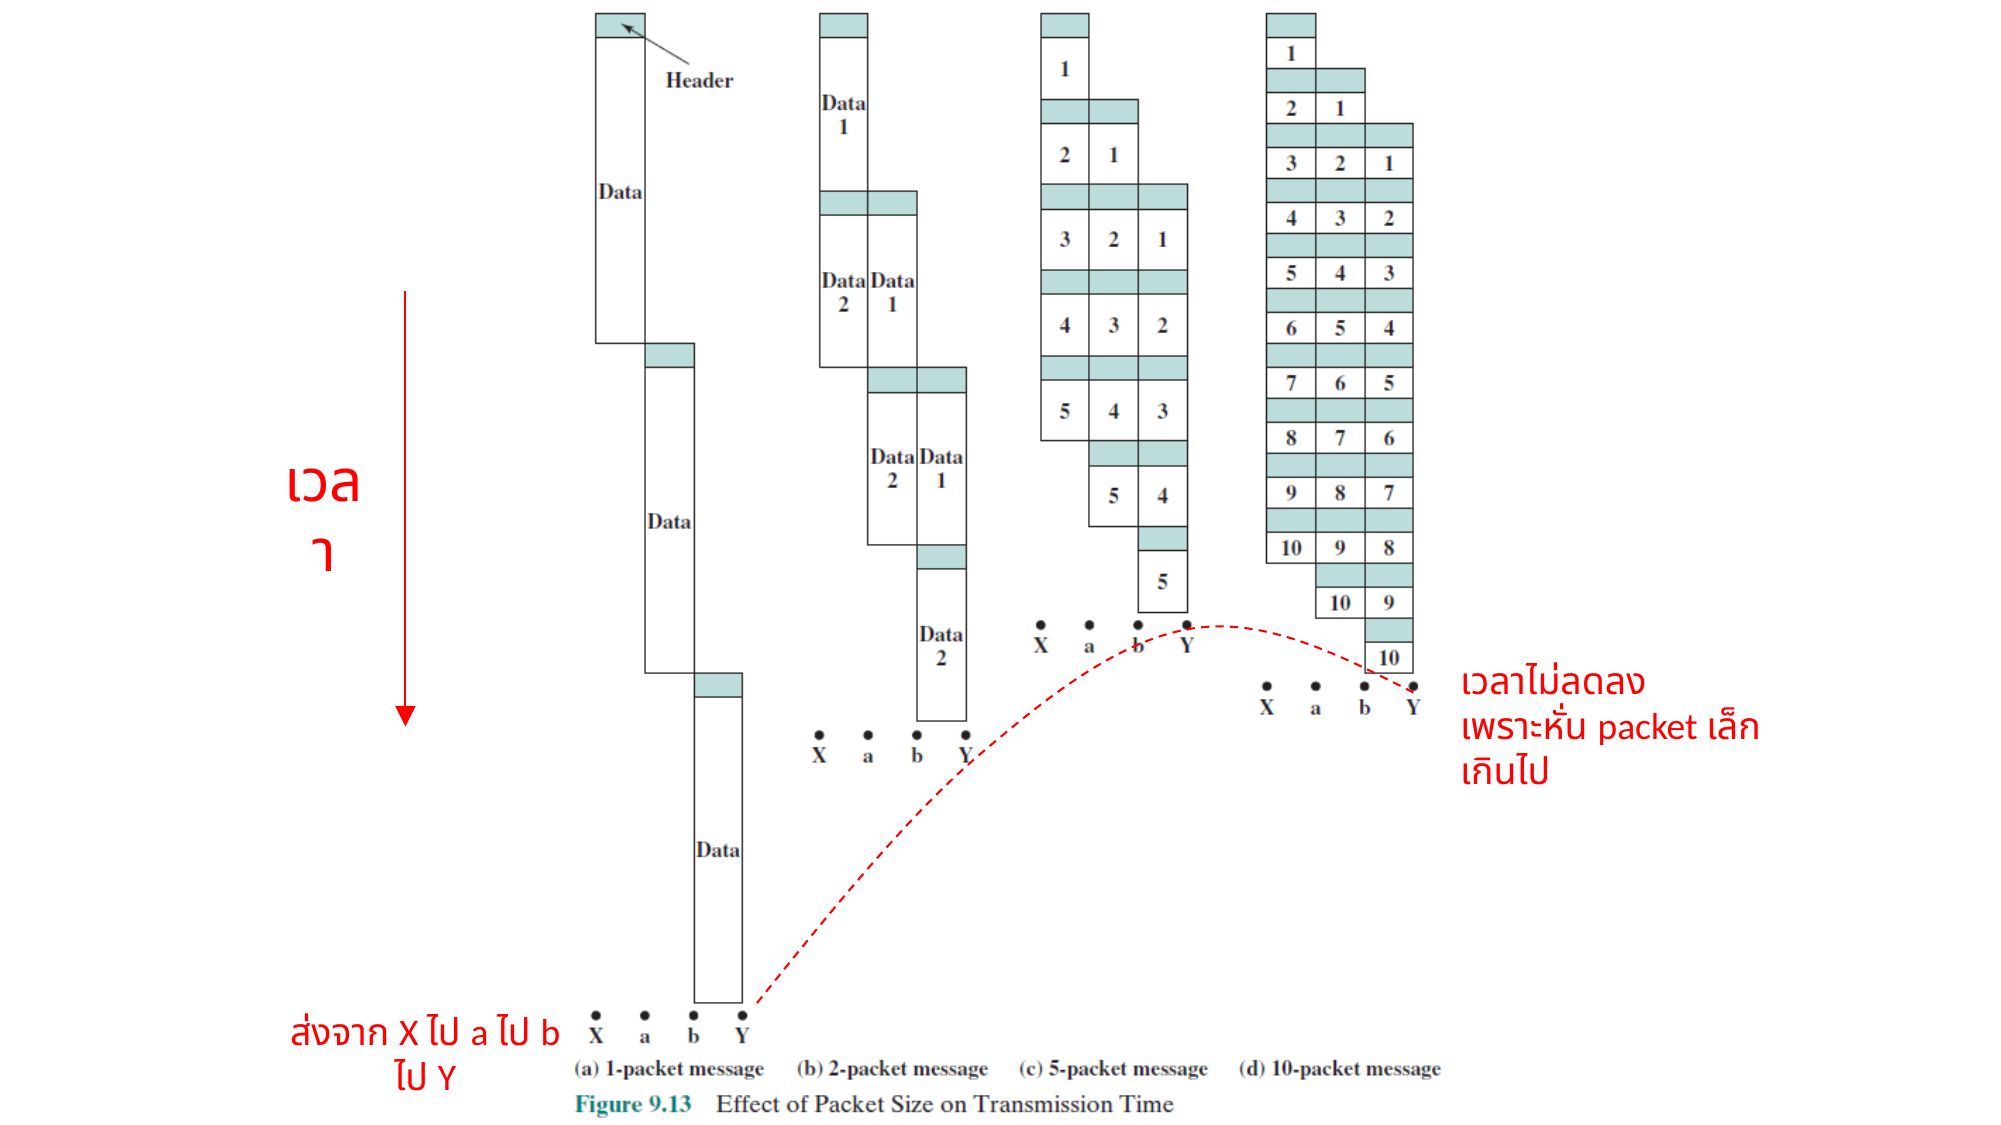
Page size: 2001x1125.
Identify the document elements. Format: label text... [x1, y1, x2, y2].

text_box ส่งจาก X ไป a ไป b ไป Y [269, 1000, 560, 1106]
text_box เวลา [269, 435, 380, 591]
text_box เวลาไม่ลดลง เพราะหั่น packet เล็กเกินไป [1452, 649, 1810, 800]
picture [560, 0, 1452, 1125]
